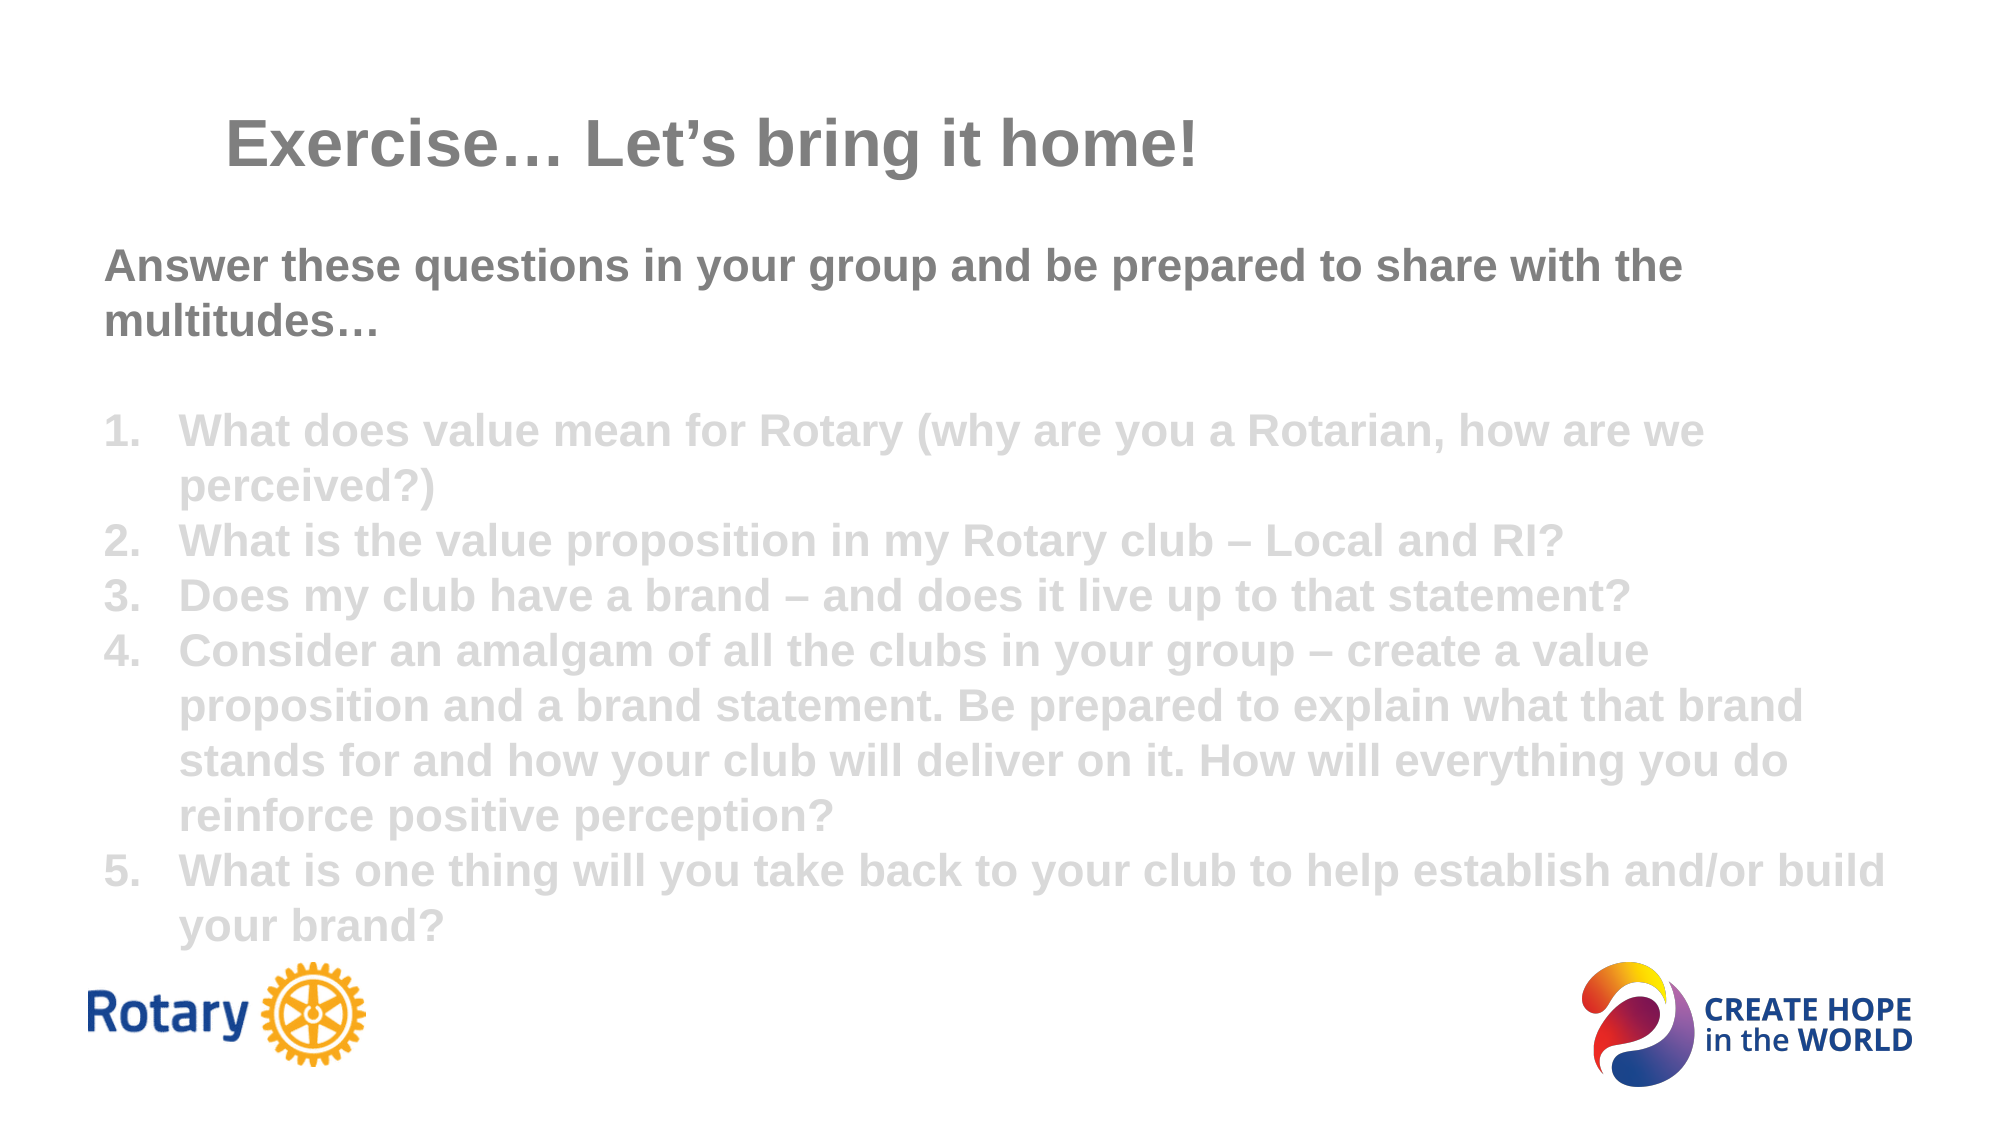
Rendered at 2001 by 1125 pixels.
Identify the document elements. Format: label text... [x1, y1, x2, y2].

picture [88, 962, 366, 1067]
text_box Answer these questions in your group and be prepared to share with the multitudes… What does value mean for Rotary (why are you a Rotarian, how are we perceived?) What is the value proposition in my Rotary club – Local and RI? Does my club have a brand – and does it live up to that statement? Consider an amalgam of all the clubs in your group – create a value proposition and a brand statement. Be prepared to explain what that brand stands for and how your club will deliver on it. How will everything you do reinforce positive perception? What is one thing will you take back to your club to help establish and/or build your brand? [88, 228, 1912, 959]
picture [1582, 962, 1912, 1087]
text_box Exercise… Let’s bring it home! [210, 92, 1268, 188]
